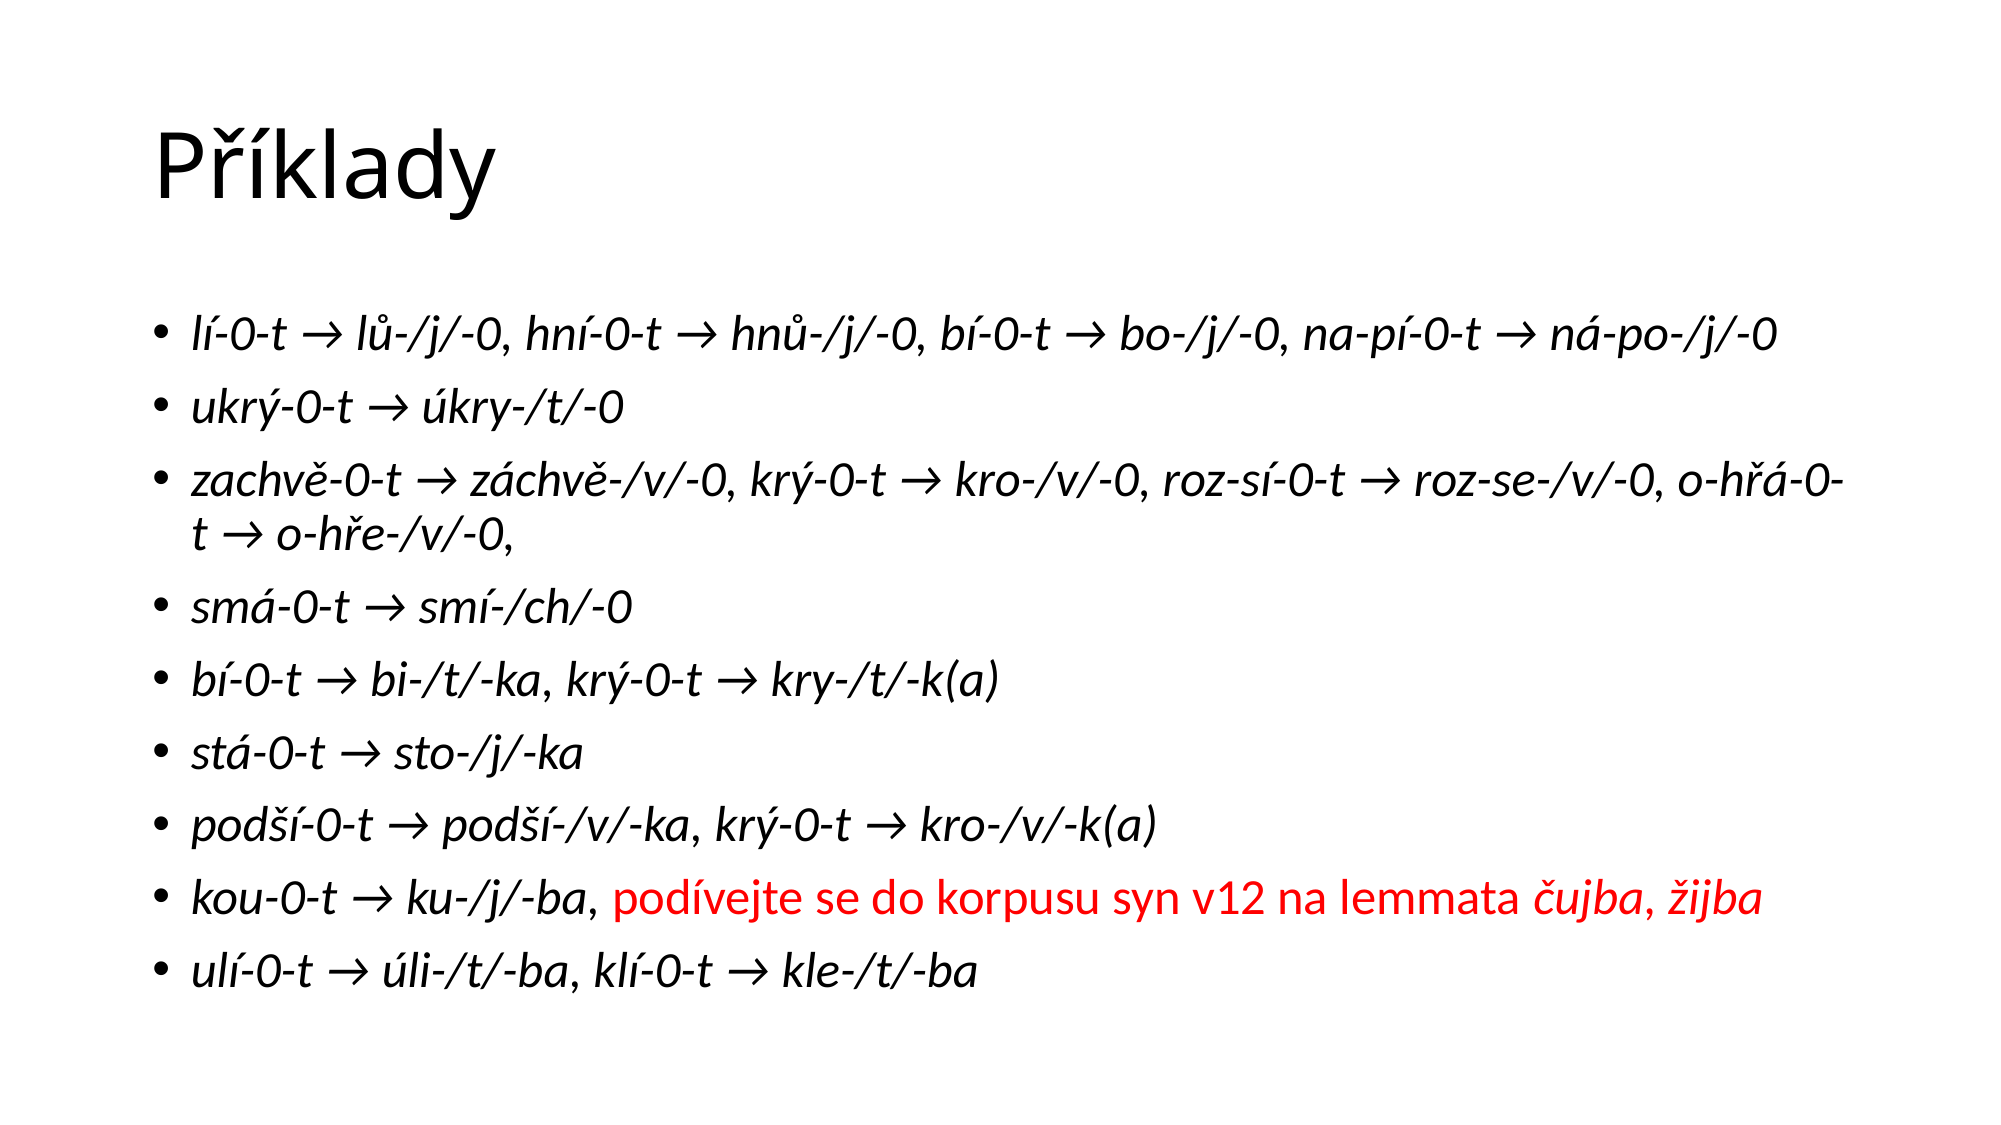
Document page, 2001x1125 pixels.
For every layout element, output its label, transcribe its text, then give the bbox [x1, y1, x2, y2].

title Příklady [137, 59, 1863, 278]
list lí-0-t → lů-/j/-0, hní-0-t → hnů-/j/-0, bí-0-t → bo-/j/-0, na-pí-0-t → ná-po-/j/-0 ukrý-0-t → úkry-/t/-0 zachvě-0-t → záchvě-/v/-0, krý-0-t → kro-/v/-0, roz-sí-0-t → roz-se-/v/-0, o-hřá-0-t → o-hře-/v/-0, smá-0-t → smí-/ch/-0 bí-0-t → bi-/t/-ka, krý-0-t → kry-/t/-k(a) stá-0-t → sto-/j/-ka podší-0-t → podší-/v/-ka, krý-0-t → kro-/v/-k(a) kou-0-t → ku-/j/-ba, podívejte se do korpusu syn v12 na lemmata čujba, žijba ulí-0-t → úli-/t/-ba, klí-0-t → kle-/t/-ba [137, 299, 1863, 1014]
